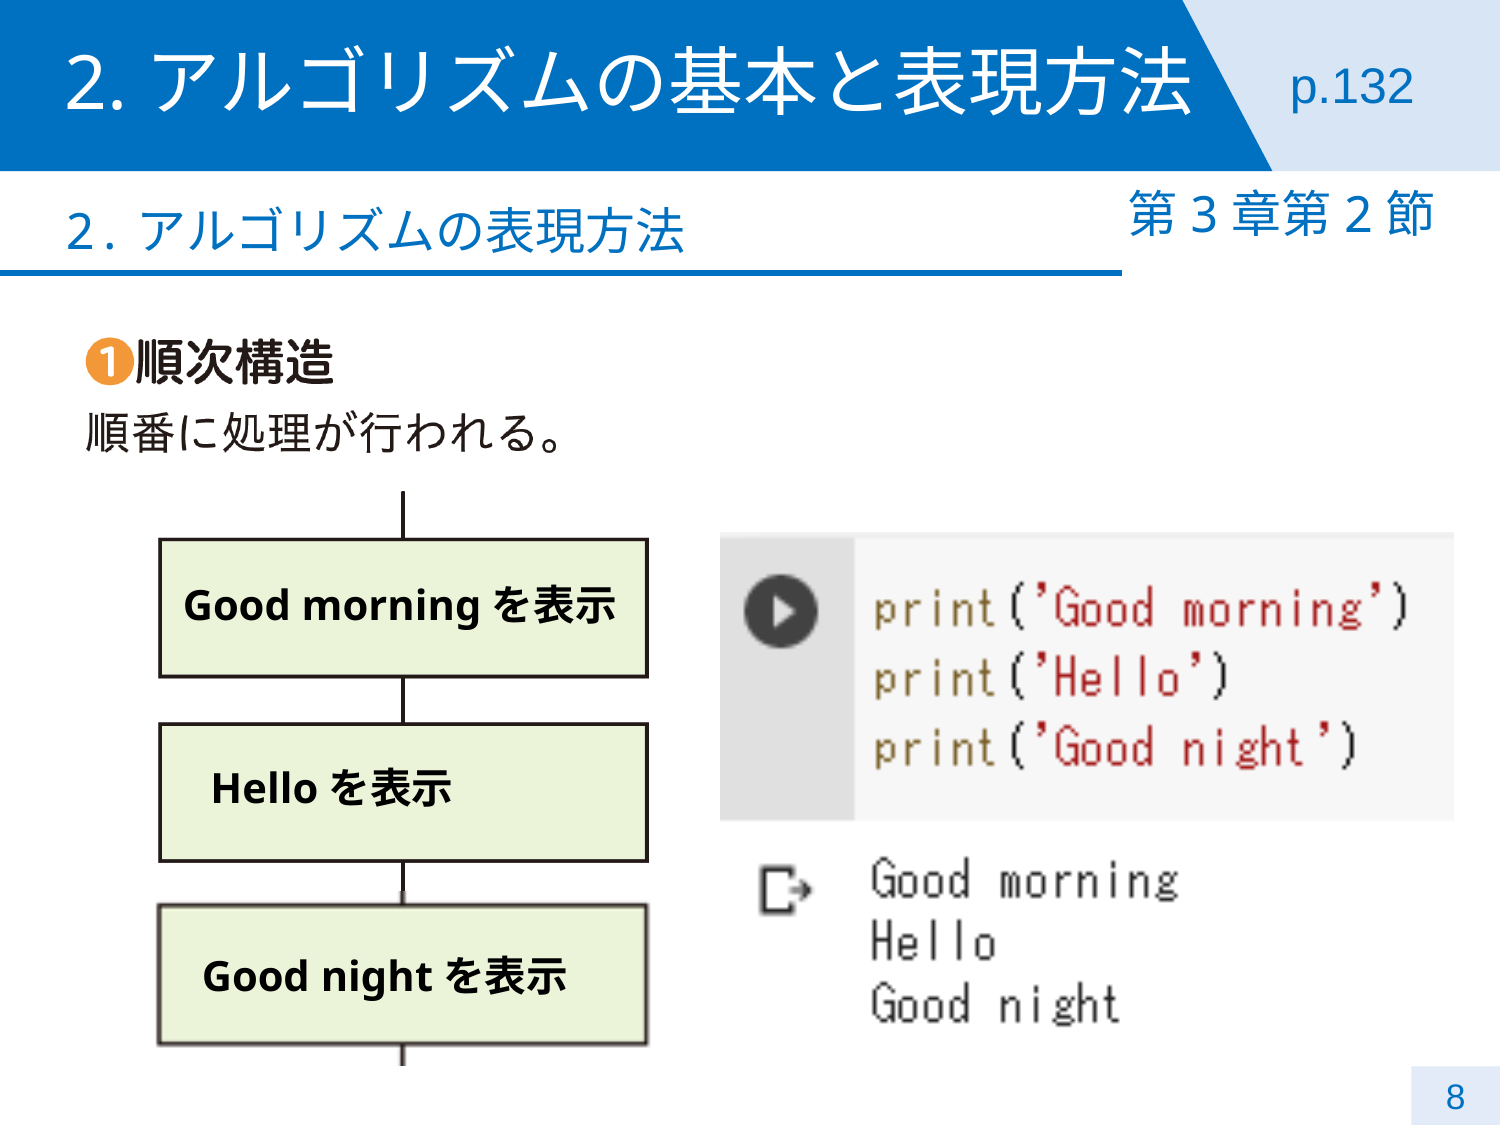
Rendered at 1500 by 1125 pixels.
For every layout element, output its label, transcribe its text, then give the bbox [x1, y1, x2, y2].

slide_number 8 [1411, 1065, 1500, 1125]
title 2.アルゴリズムの基本と表現方法 [64, 0, 1270, 172]
list 第3章第2節 [1065, 181, 1436, 252]
picture [720, 532, 1454, 1064]
list p.132 [1269, 53, 1436, 123]
list 2.アルゴリズムの表現方法 [64, 198, 1122, 269]
picture [69, 329, 679, 1066]
